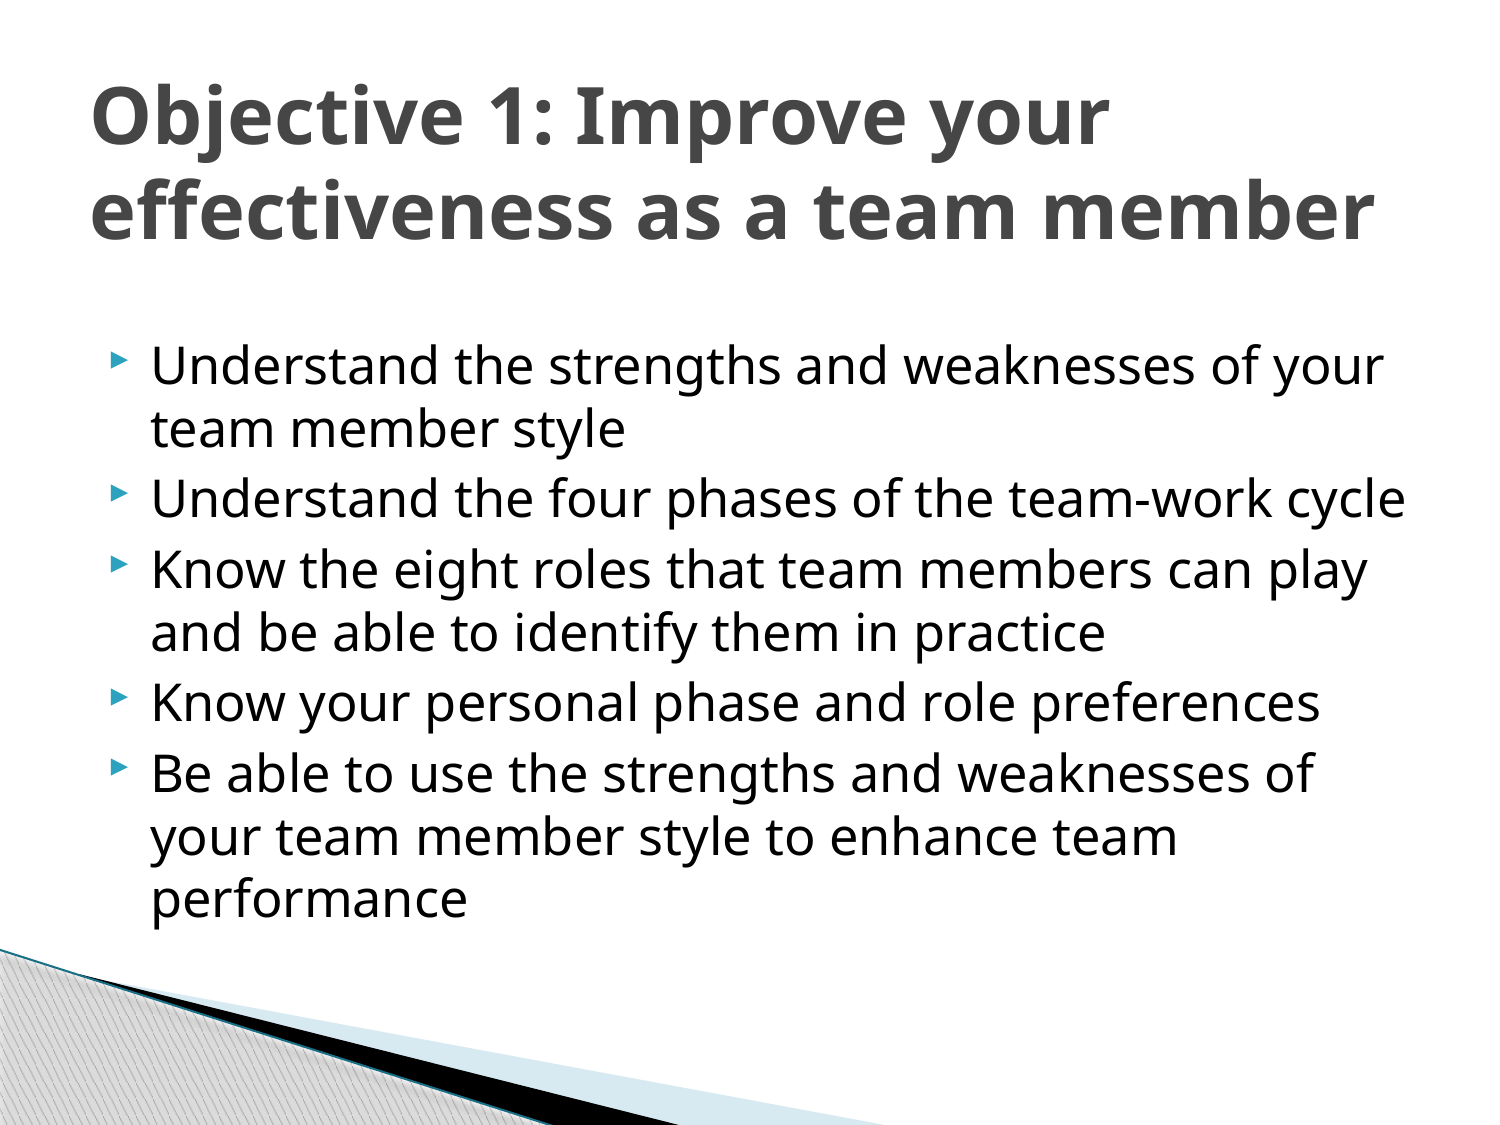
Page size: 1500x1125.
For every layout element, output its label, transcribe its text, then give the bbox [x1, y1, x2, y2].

list Understand the strengths and weaknesses of your team member style Understand the four phases of the team-work cycle Know the eight roles that team members can play and be able to identify them in practice Know your personal phase and role preferences Be able to use the strengths and weaknesses of your team member style to enhance team performance [75, 324, 1425, 986]
title Objective 1: Improve your effectiveness as a team member [75, 45, 1425, 275]
